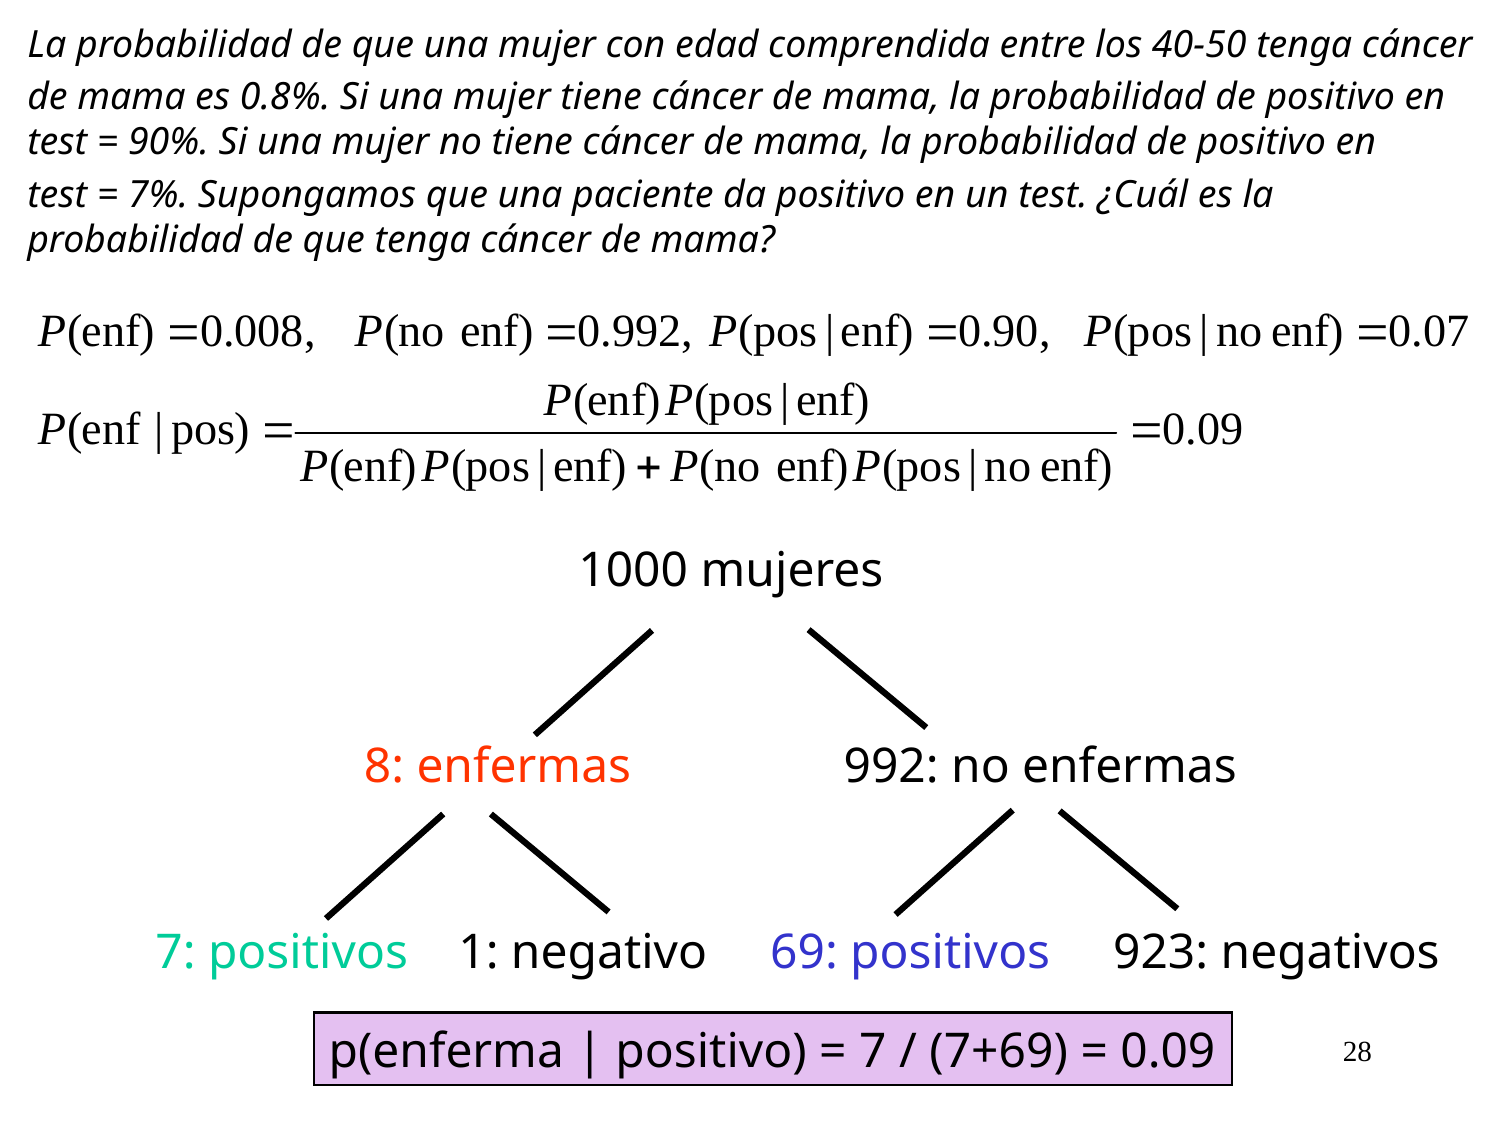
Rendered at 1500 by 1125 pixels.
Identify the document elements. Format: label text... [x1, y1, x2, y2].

text_box 1000 mujeres [563, 530, 899, 603]
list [29, 302, 1477, 504]
text_box 7: positivos 1: negativo 69: positivos 923: negativos [128, 913, 1456, 986]
text_box La probabilidad de que una mujer con edad comprendida entre los 40-50 tenga cáncer de mama es 0.8%. Si una mujer tiene cáncer de mama, la probabilidad de positivo en test = 90%. Si una mujer no tiene cáncer de mama, la probabilidad de positivo en test = 7%. Supongamos que una paciente da positivo en un test. ¿Cuál es la probabilidad de que tenga cáncer de mama? [12, 12, 1500, 268]
slide_number 28 [1074, 1024, 1388, 1101]
text_box p(enferma | positivo) = 7 / (7+69) = 0.09 [313, 1012, 1233, 1085]
text_box 8: enfermas 992: no enfermas [336, 727, 1253, 800]
